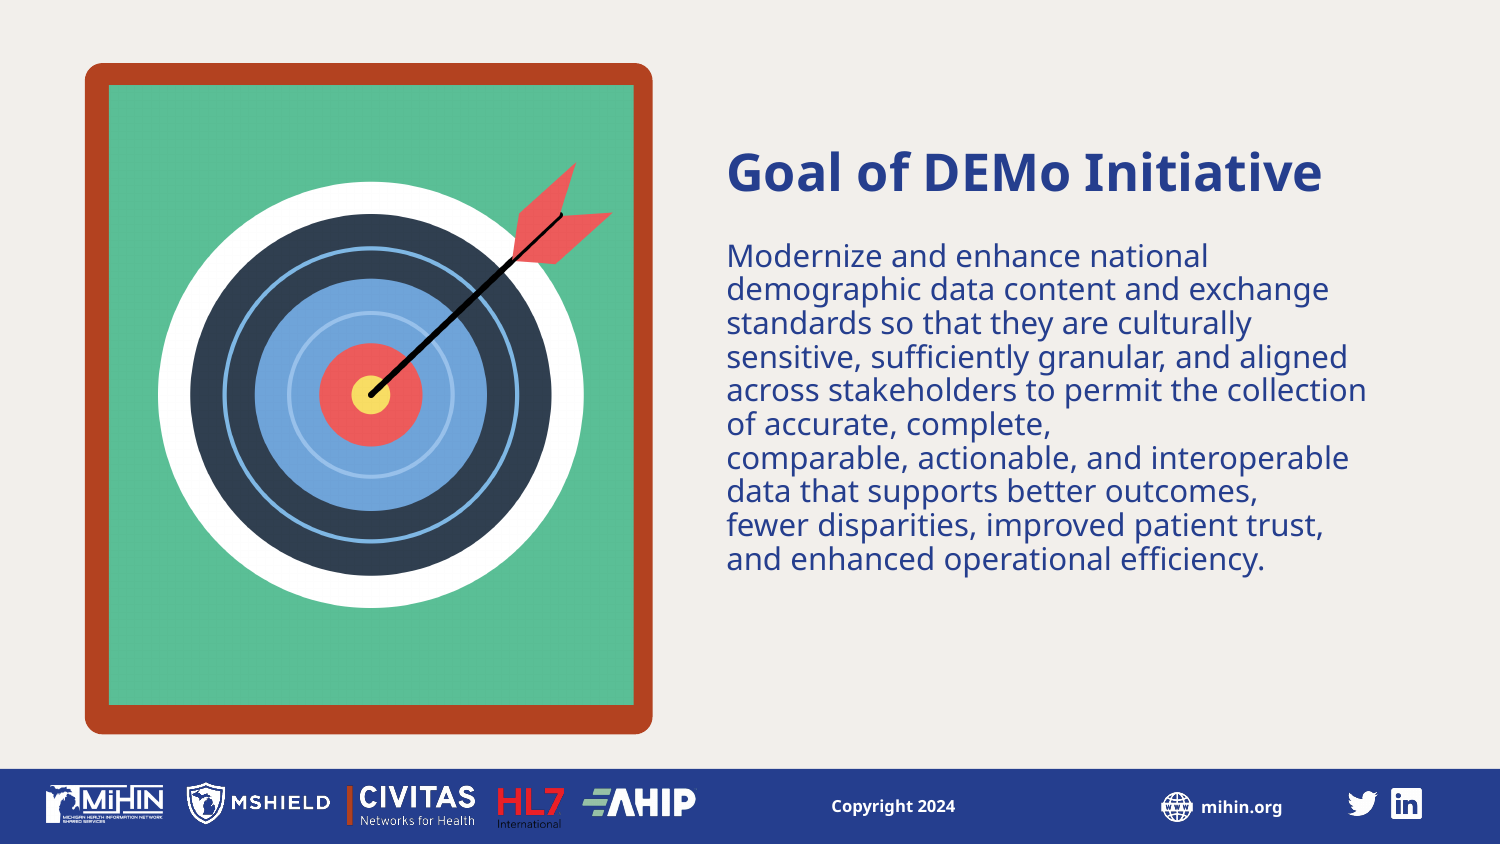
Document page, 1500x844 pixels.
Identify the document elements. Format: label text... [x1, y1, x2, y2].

picture [1391, 788, 1422, 819]
picture [1161, 792, 1193, 822]
title Goal of DEMo Initiative [718, 95, 1363, 207]
picture [1347, 791, 1378, 816]
picture [46, 759, 475, 844]
picture [108, 85, 634, 705]
picture [498, 788, 564, 828]
picture [568, 728, 711, 844]
subtitle Modernize and enhance national demographic data content and exchange standards so that they are culturally sensitive, sufficiently granular, and aligned across stakeholders to permit the collection of accurate, complete, comparable, actionable, and interoperable data that supports better outcomes, fewer disparities, improved patient trust, and enhanced operational efficiency. [718, 236, 1377, 705]
